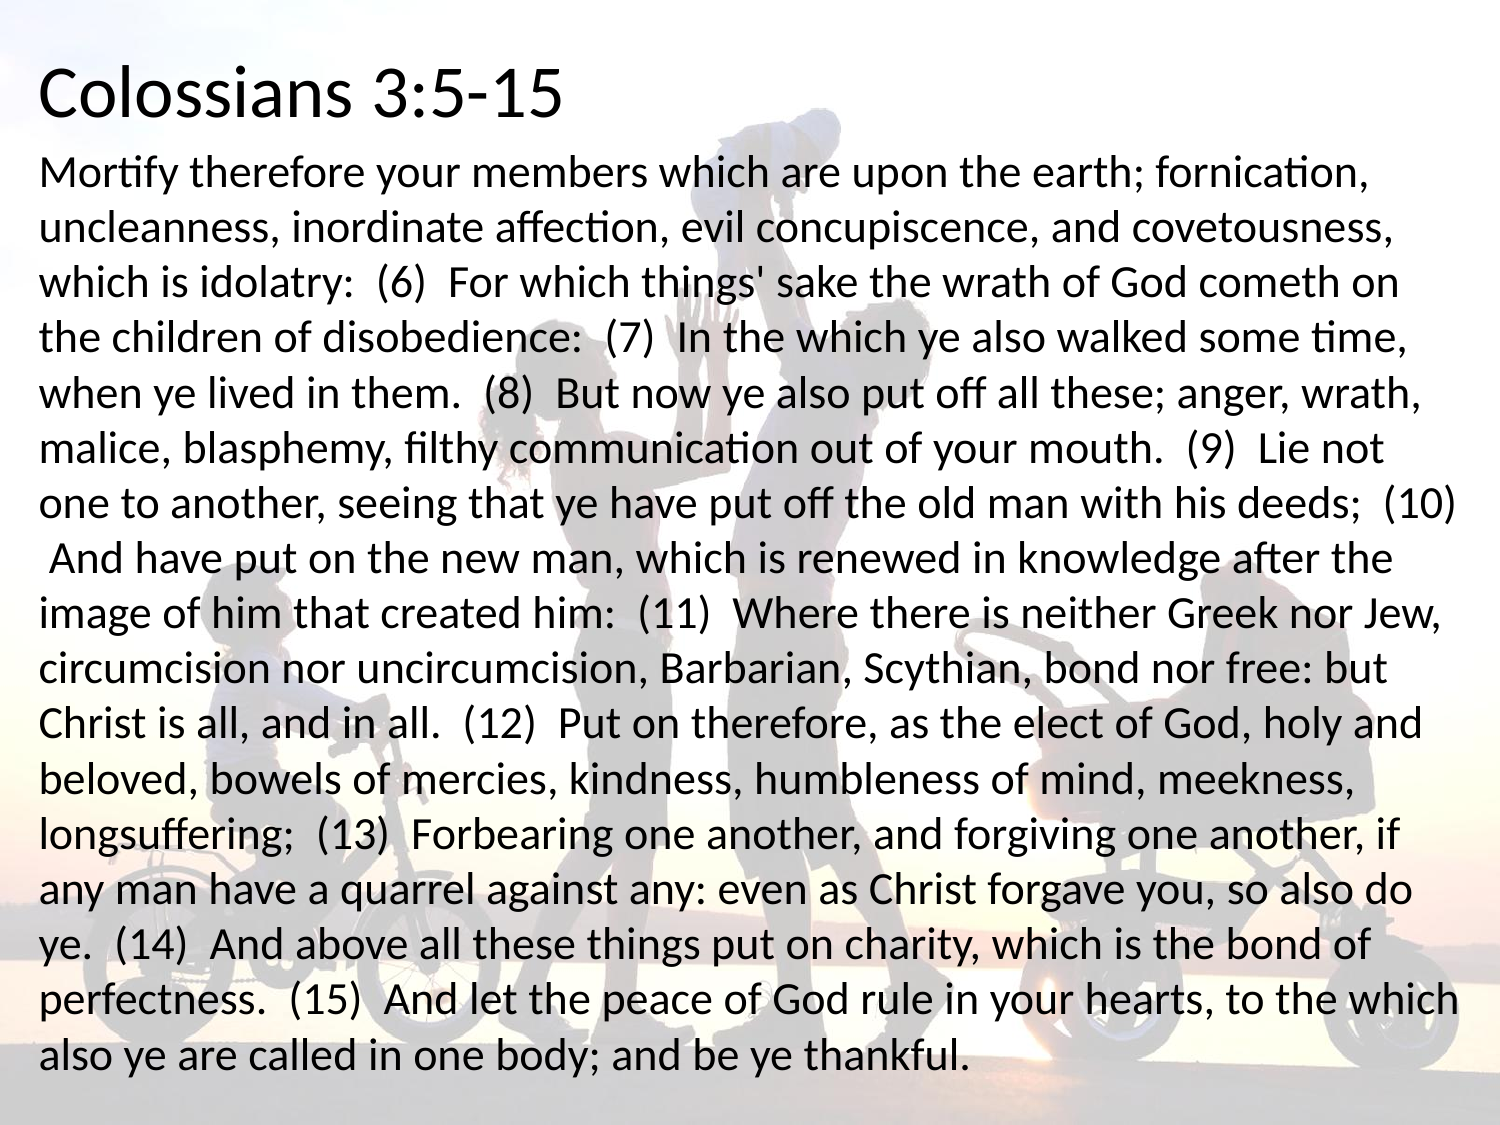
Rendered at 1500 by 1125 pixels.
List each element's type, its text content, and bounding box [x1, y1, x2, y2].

subtitle Colossians 3:5-15 Mortify therefore your members which are upon the earth; fornication, uncleanness, inordinate affection, evil concupiscence, and covetousness, which is idolatry: (6) For which things' sake the wrath of God cometh on the children of disobedience: (7) In the which ye also walked some time, when ye lived in them. (8) But now ye also put off all these; anger, wrath, malice, blasphemy, filthy communication out of your mouth. (9) Lie not one to another, seeing that ye have put off the old man with his deeds; (10) And have put on the new man, which is renewed in knowledge after the image of him that created him: (11) Where there is neither Greek nor Jew, circumcision nor uncircumcision, Barbarian, Scythian, bond nor free: but Christ is all, and in all. (12) Put on therefore, as the elect of God, holy and beloved, bowels of mercies, kindness, humbleness of mind, meekness, longsuffering; (13) Forbearing one another, and forgiving one another, if any man have a quarrel against any: even as Christ forgave you, so also do ye. (14) And above all these things put on charity, which is the bond of perfectness. (15) And let the peace of God rule in your hearts, to the which also ye are called in one body; and be ye thankful. [23, 35, 1477, 1102]
picture [0, 0, 1500, 1125]
